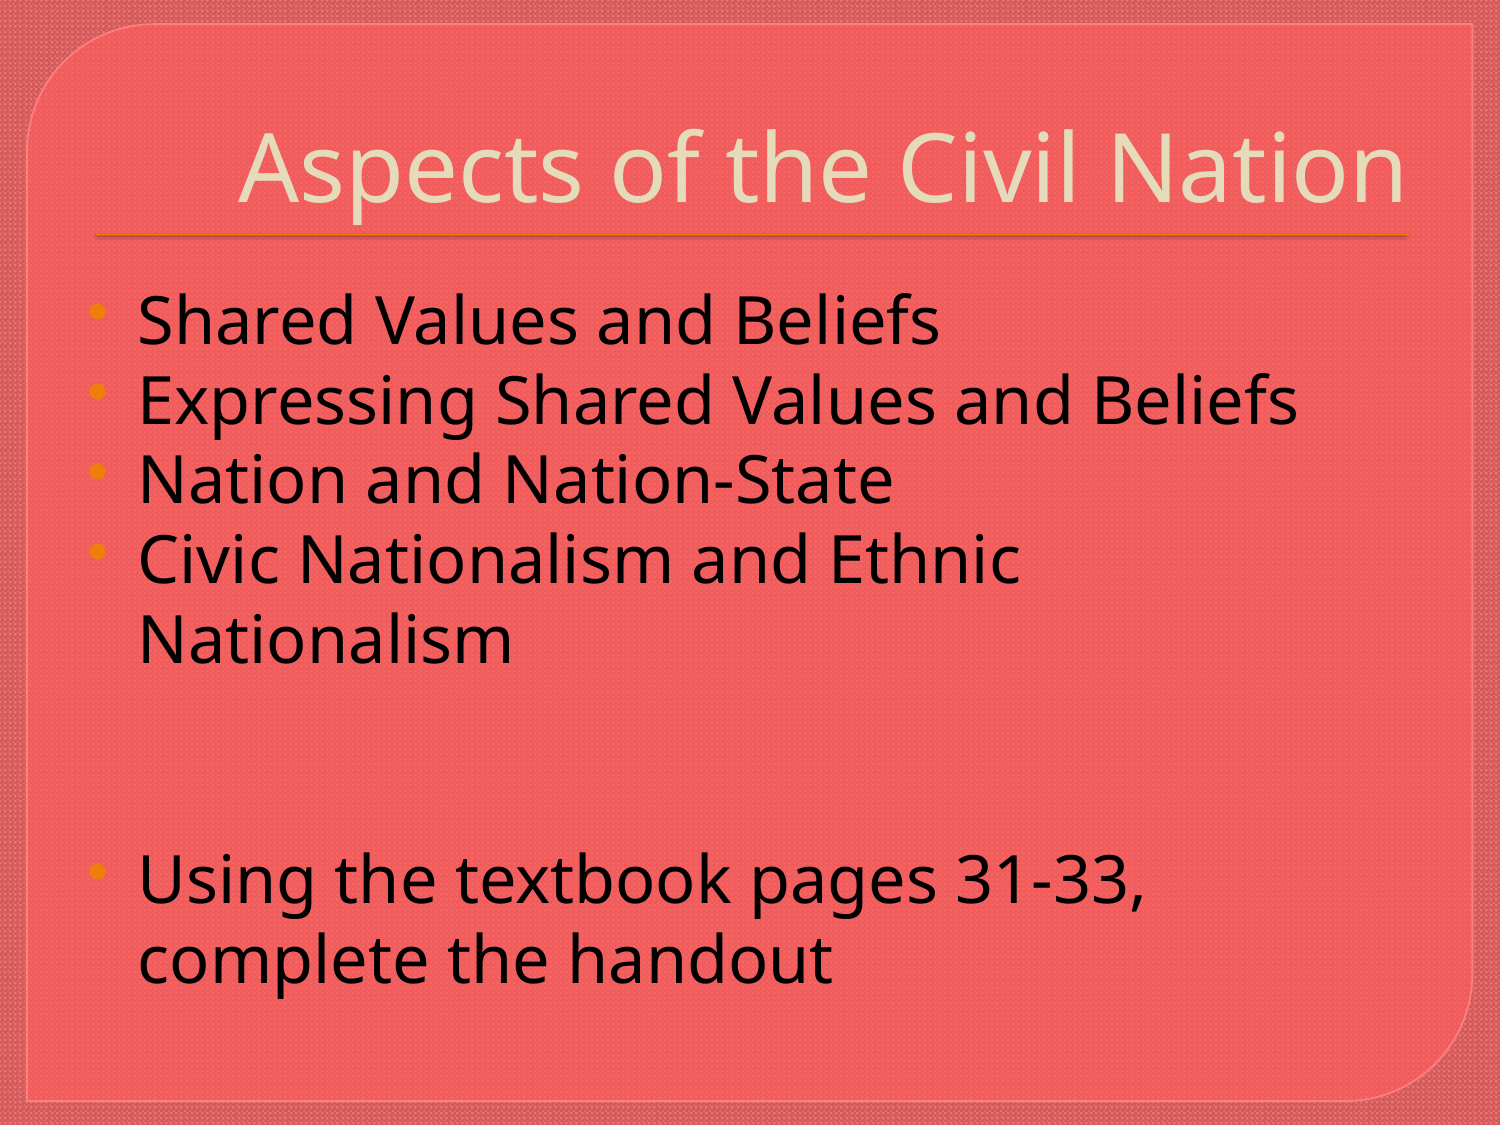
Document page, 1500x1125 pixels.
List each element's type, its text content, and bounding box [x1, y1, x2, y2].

title Aspects of the Civil Nation [75, 41, 1425, 230]
list Shared Values and Beliefs Expressing Shared Values and Beliefs Nation and Nation-State Civic Nationalism and Ethnic Nationalism Using the textbook pages 31-33, complete the handout [75, 270, 1425, 1013]
